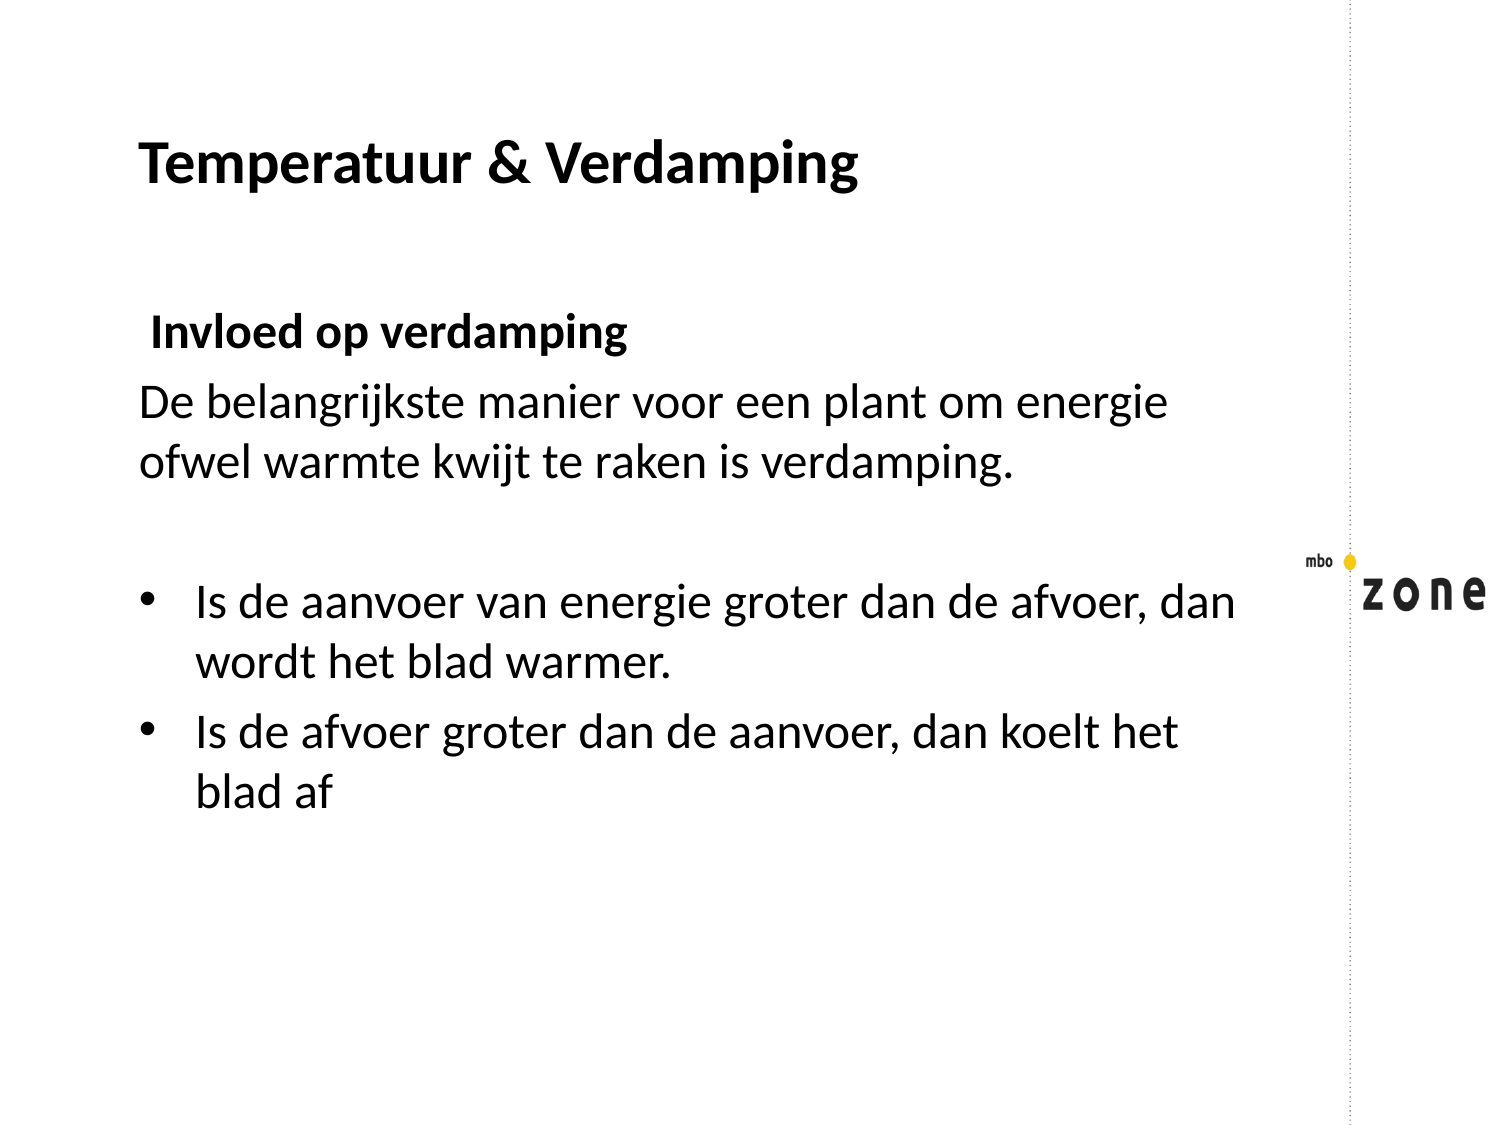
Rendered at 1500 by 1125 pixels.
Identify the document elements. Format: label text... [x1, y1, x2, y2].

text_box Invloed op verdamping De belangrijkste manier voor een plant om energie ofwel warmte kwijt te raken is verdamping. Is de aanvoer van energie groter dan de afvoer, dan wordt het blad warmer. Is de afvoer groter dan de aanvoer, dan koelt het blad af [123, 290, 1294, 888]
text_box Temperatuur & Verdamping [123, 113, 1090, 204]
picture [1197, 0, 1500, 1125]
